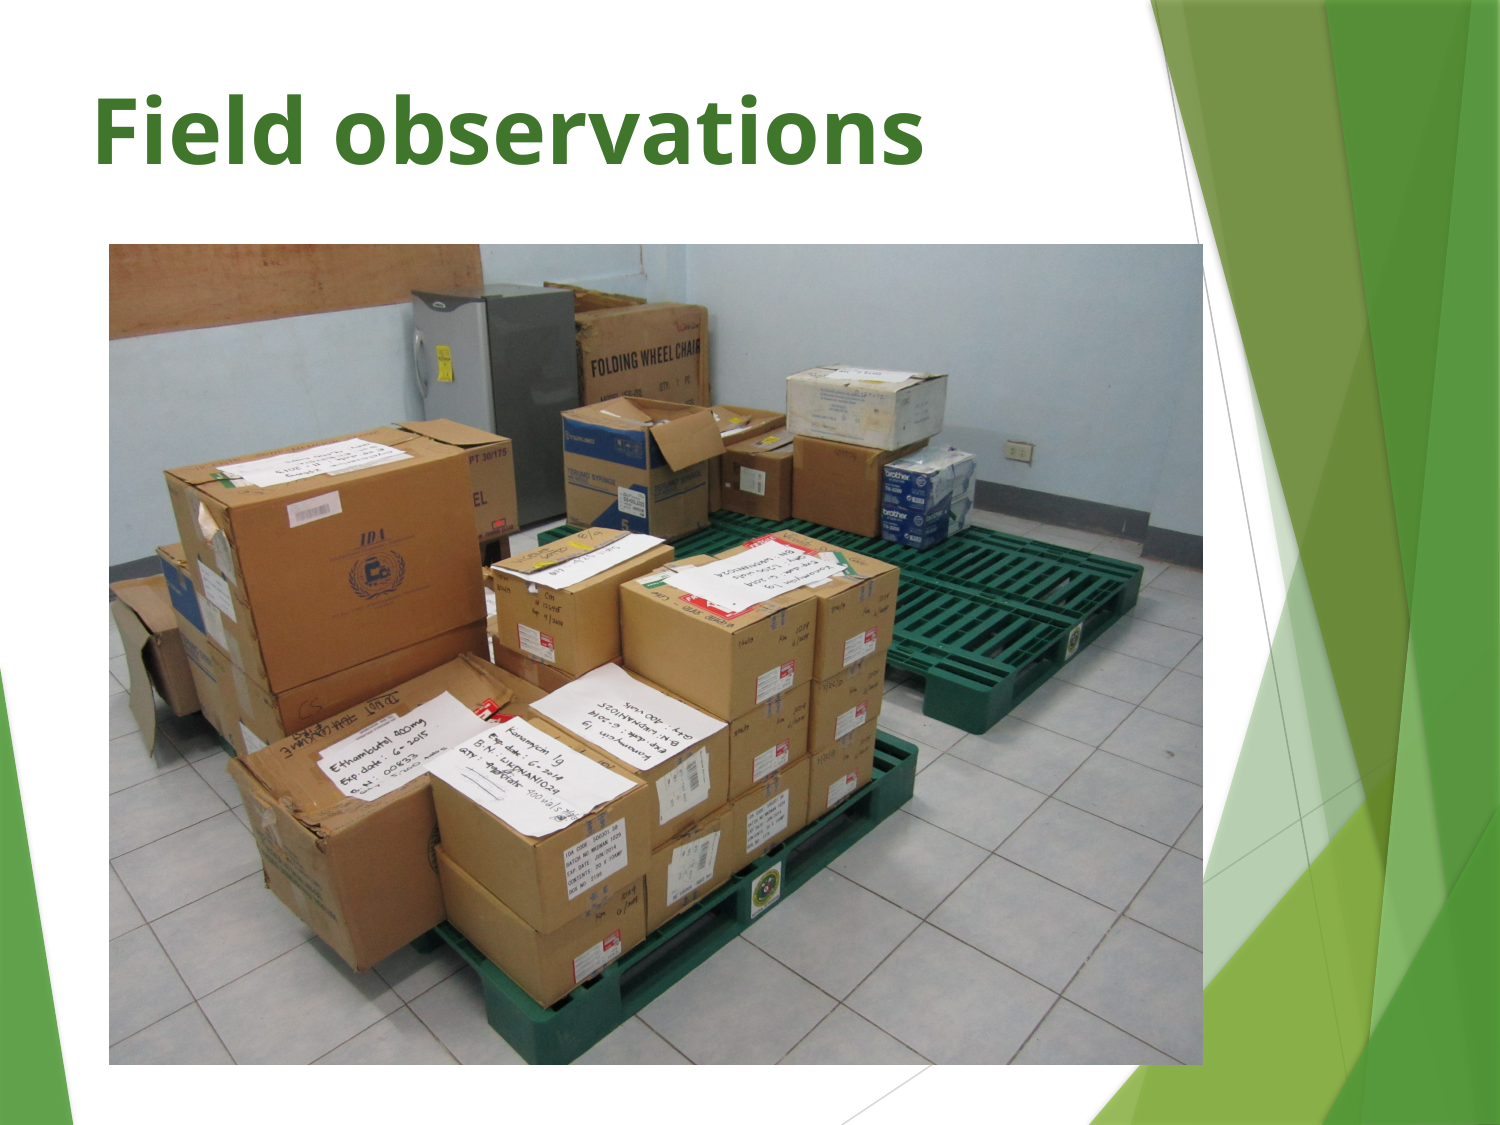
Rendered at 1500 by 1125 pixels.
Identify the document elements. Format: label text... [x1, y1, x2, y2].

title Field observations [75, 65, 1376, 176]
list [108, 244, 1204, 1066]
